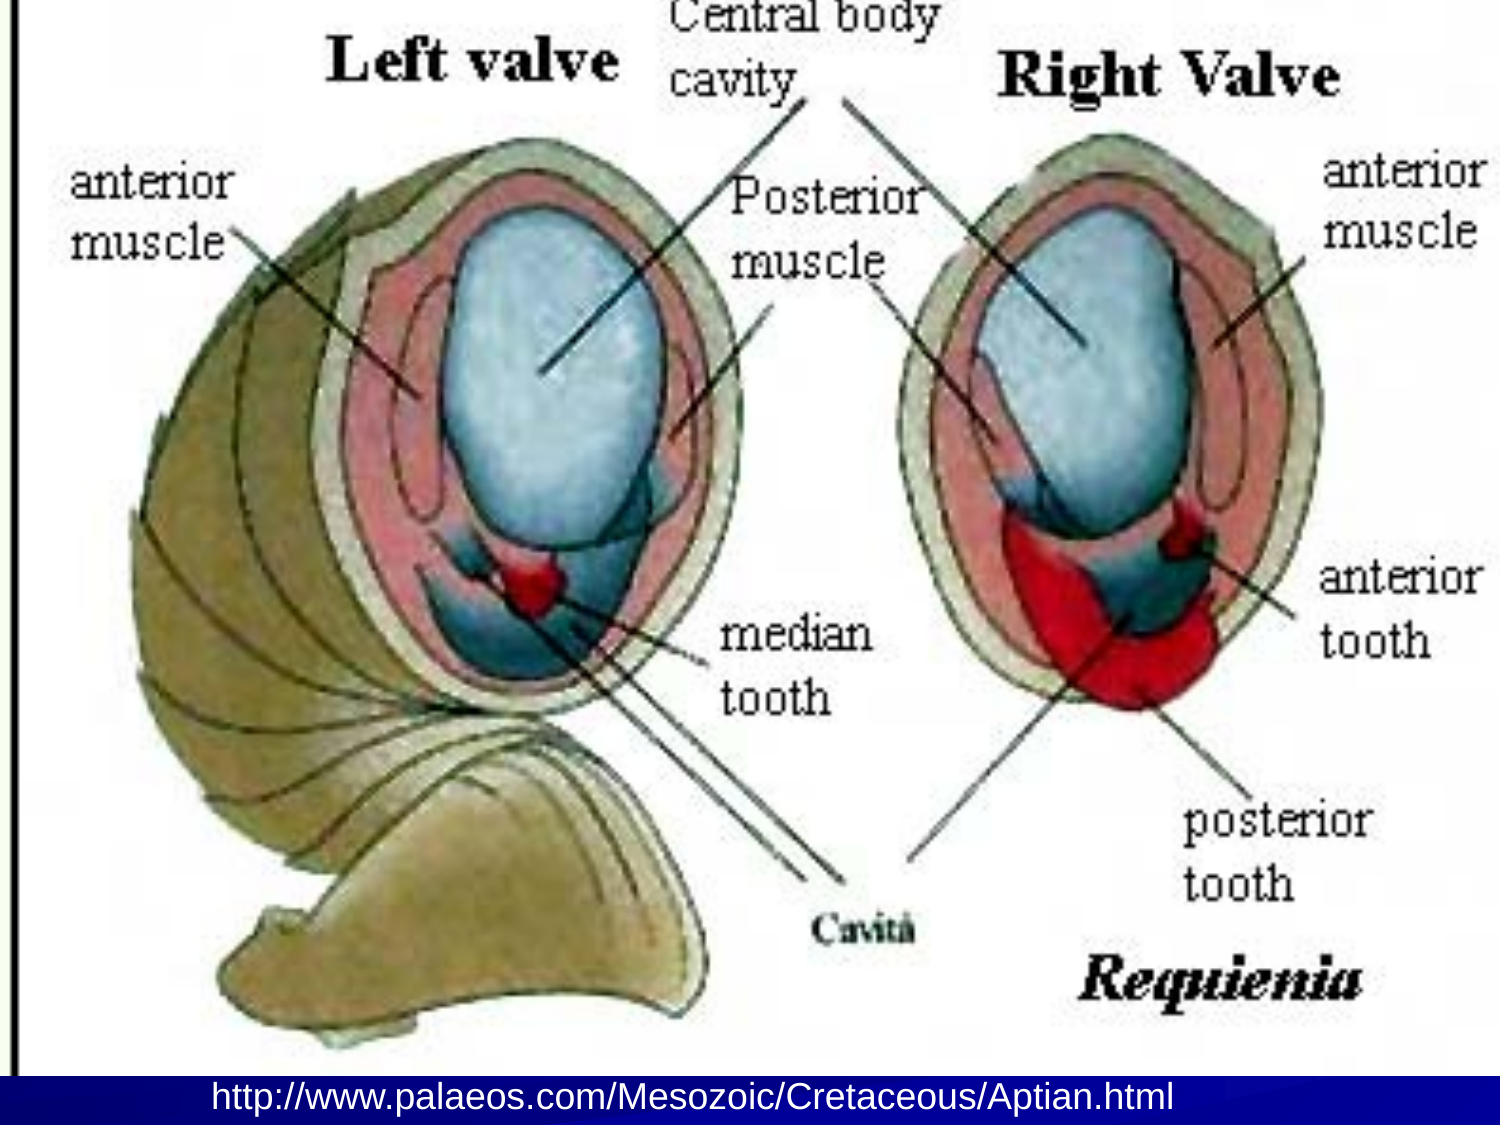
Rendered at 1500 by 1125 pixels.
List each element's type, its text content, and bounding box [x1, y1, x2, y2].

text_box http://www.palaeos.com/Mesozoic/Cretaceous/Aptian.html [196, 1084, 1190, 1125]
picture [0, 0, 1500, 1076]
